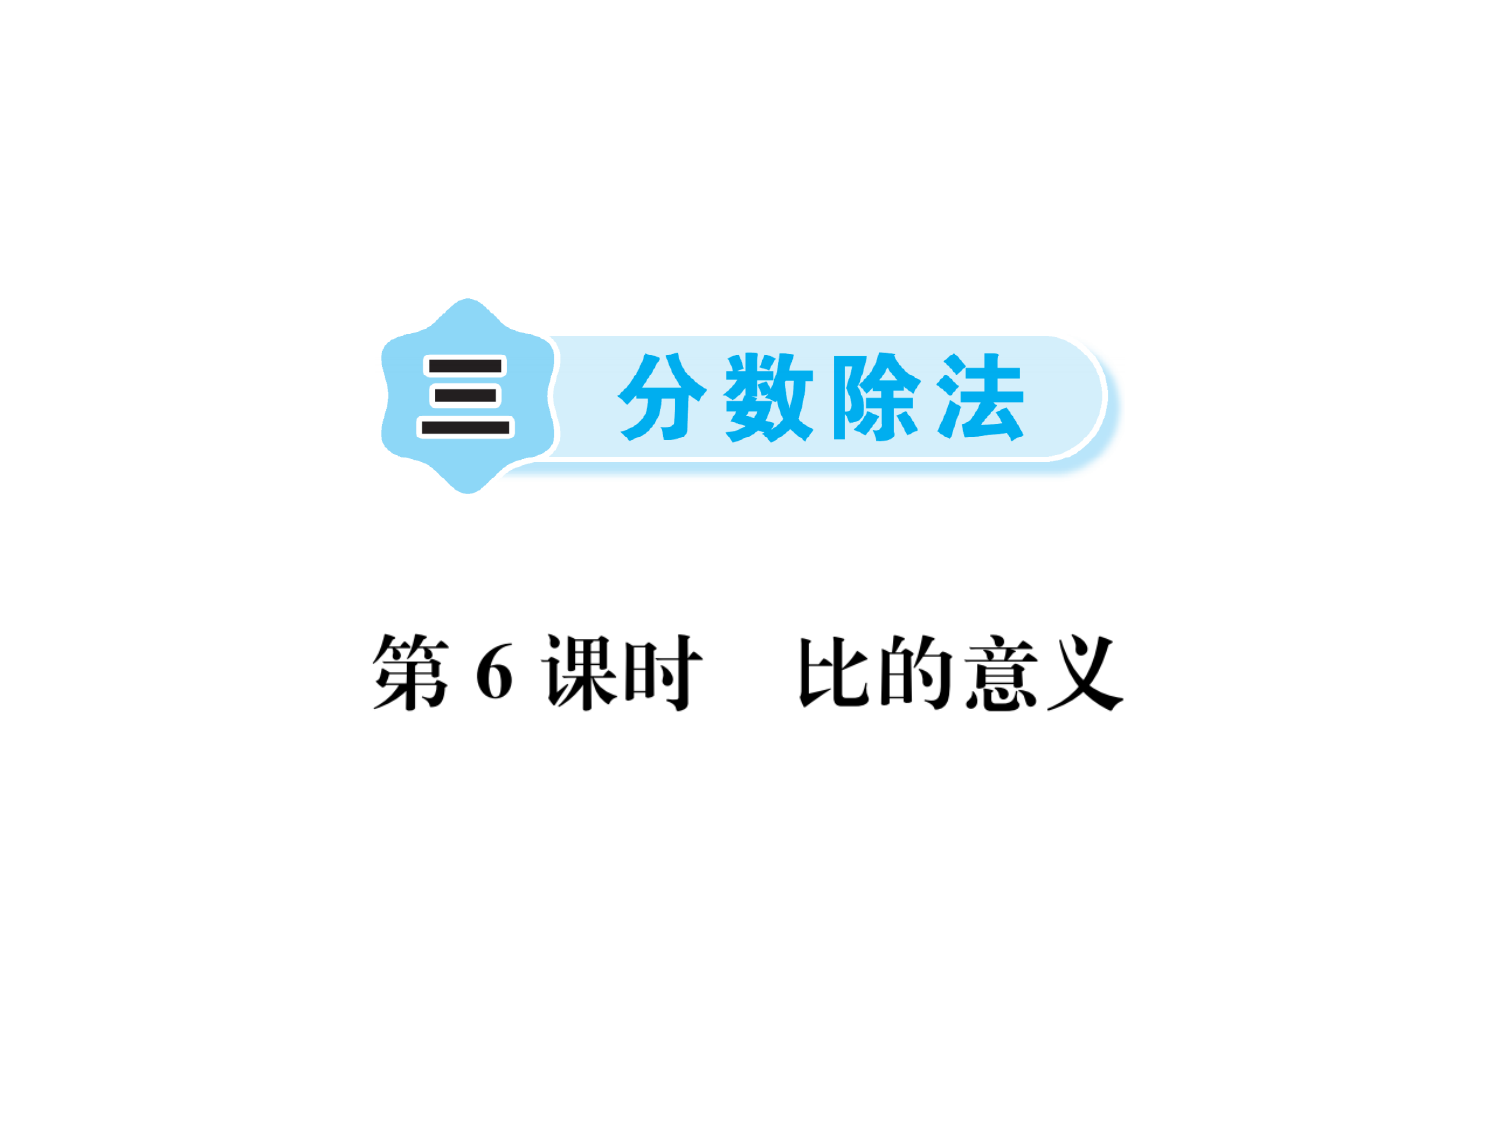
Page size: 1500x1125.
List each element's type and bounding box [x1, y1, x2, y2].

picture [366, 625, 1134, 722]
picture [374, 287, 1125, 500]
